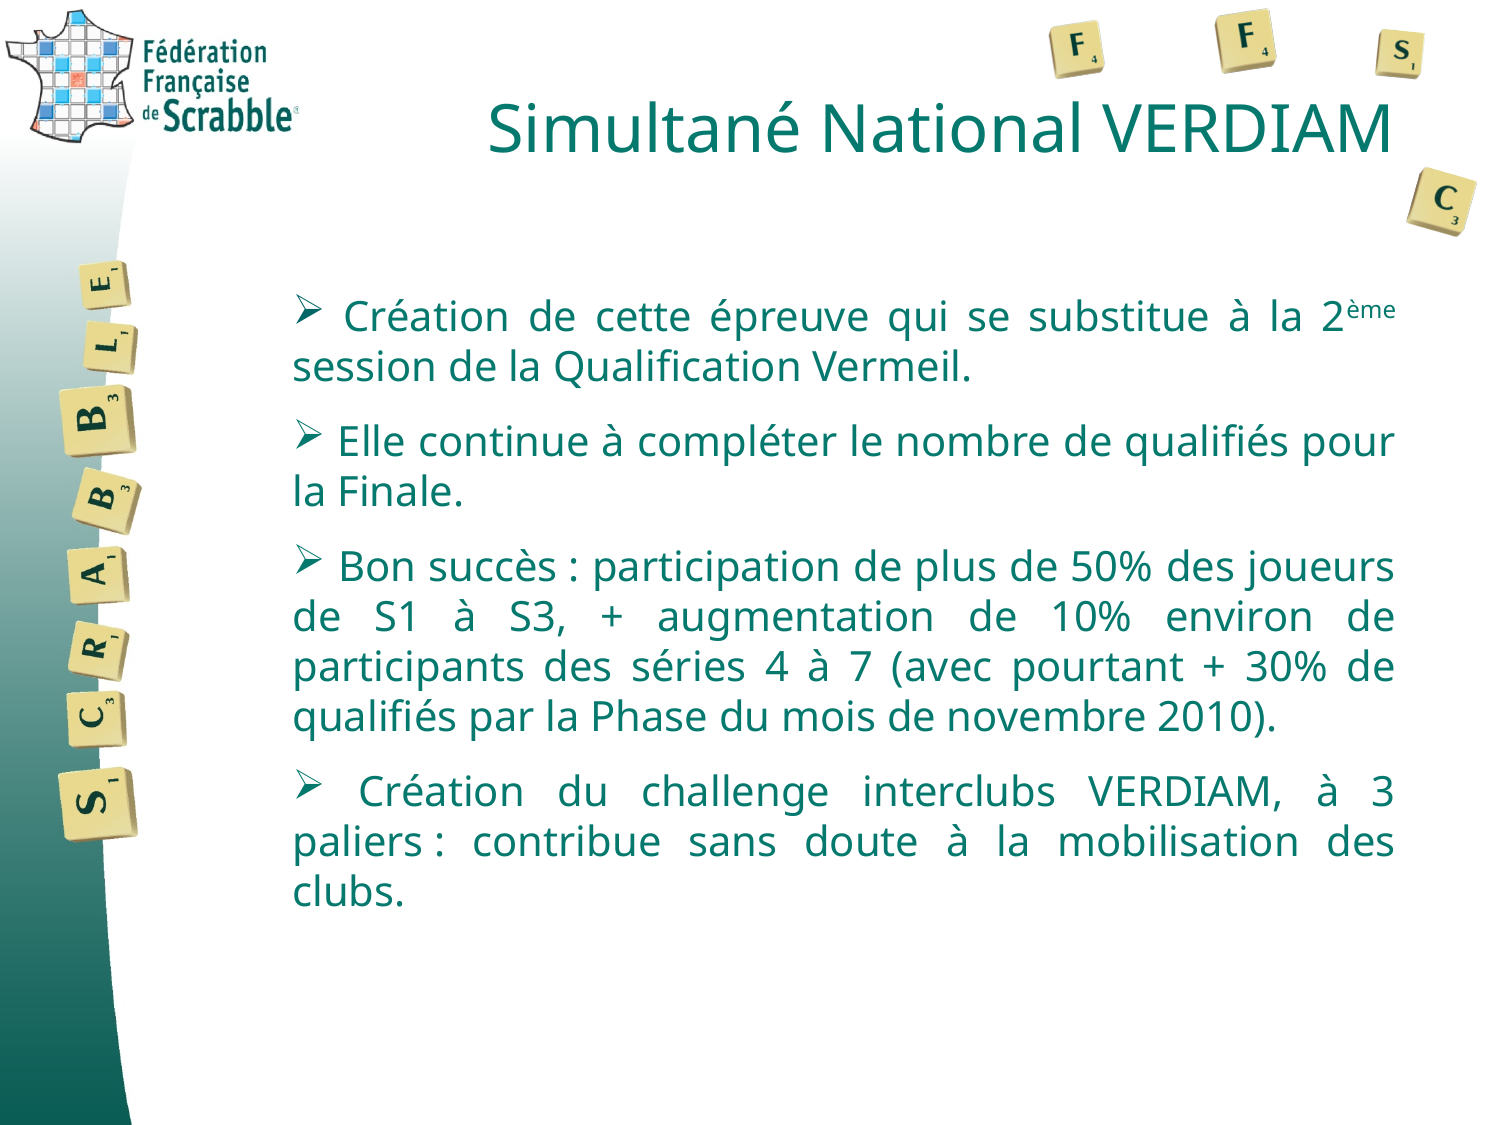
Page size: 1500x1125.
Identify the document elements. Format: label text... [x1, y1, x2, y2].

picture [1207, 3, 1280, 76]
picture [1406, 166, 1477, 238]
title Simultané National VERDIAM [0, 77, 1412, 173]
picture [0, 9, 300, 77]
text_box Création de cette épreuve qui se substitue à la 2ème session de la Qualification Vermeil. Elle continue à compléter le nombre de qualifiés pour la Finale. Bon succès : participation de plus de 50% des joueurs de S1 à S3, + augmentation de 10% environ de participants des séries 4 à 7 (avec pourtant + 30% de qualifiés par la Phase du mois de novembre 2010). Création du challenge interclubs VERDIAM, à 3 paliers : contribue sans doute à la mobilisation des clubs. [277, 281, 1412, 923]
picture [0, 173, 300, 1125]
picture [1042, 15, 1108, 77]
picture [1375, 29, 1425, 80]
